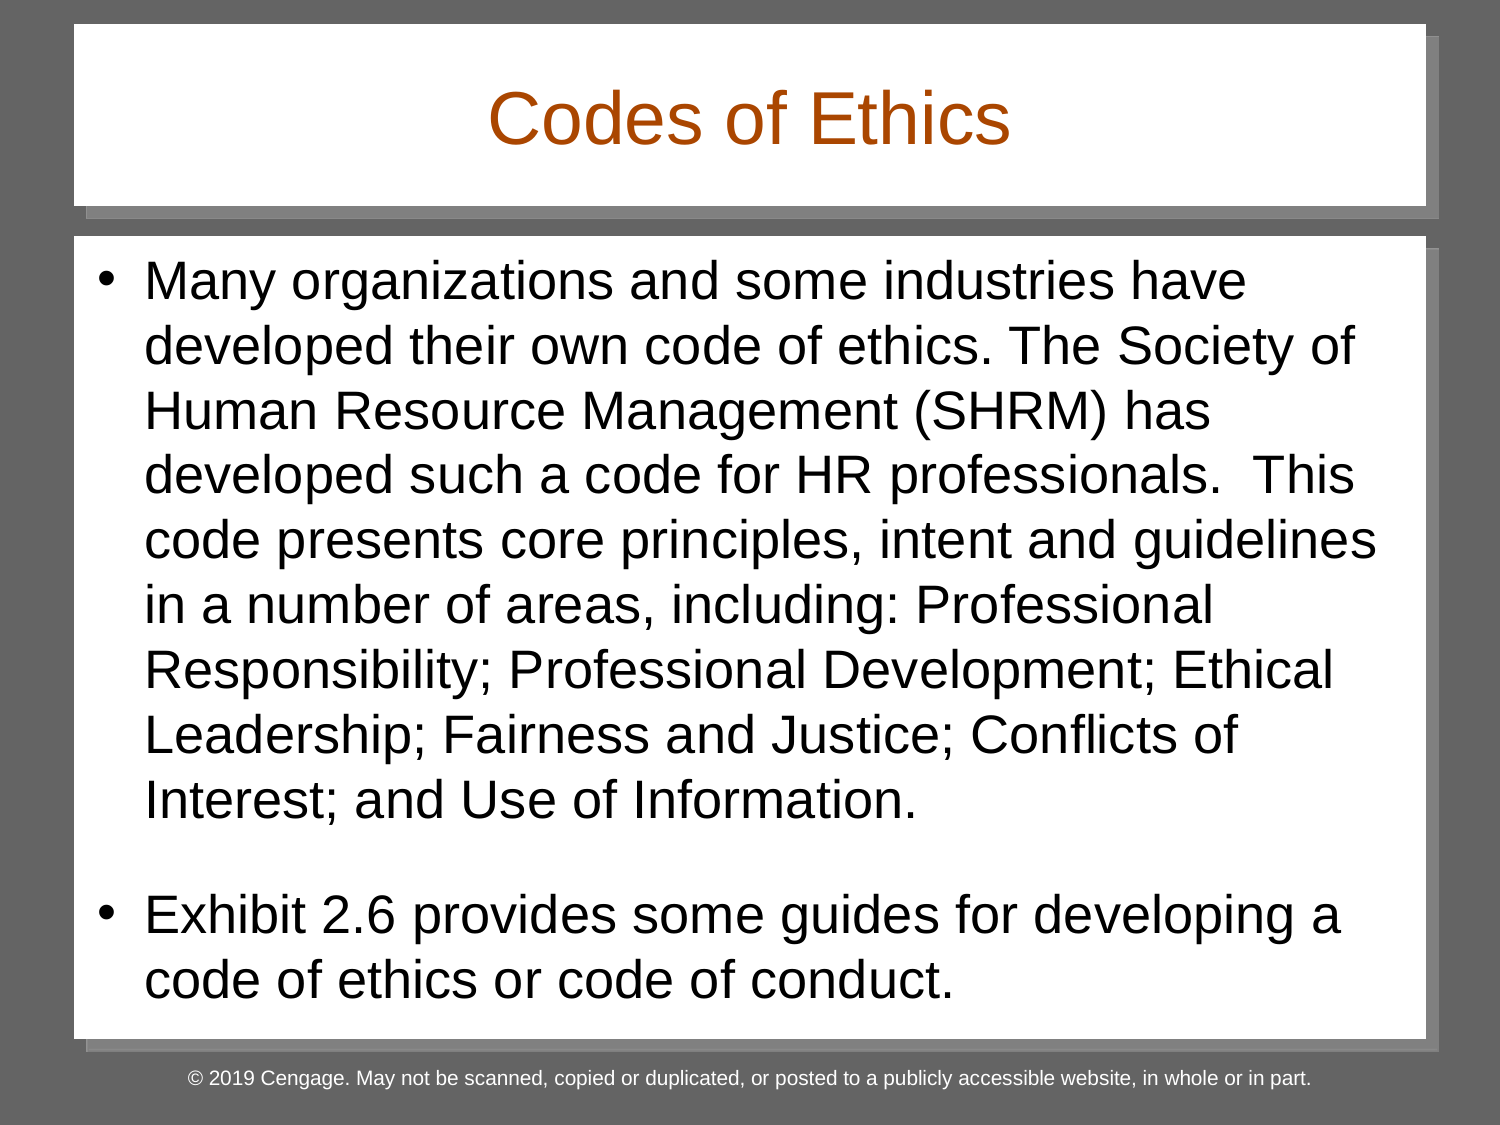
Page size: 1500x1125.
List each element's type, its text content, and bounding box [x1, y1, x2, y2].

list Many organizations and some industries have developed their own code of ethics. The Society of Human Resource Management (SHRM) has developed such a code for HR professionals. This code presents core principles, intent and guidelines in a number of areas, including: Professional Responsibility; Professional Development; Ethical Leadership; Fairness and Justice; Conflicts of Interest; and Use of Information. Exhibit 2.6 provides some guides for developing a code of ethics or code of conduct. [74, 236, 1426, 1039]
title Codes of Ethics [74, 24, 1426, 206]
